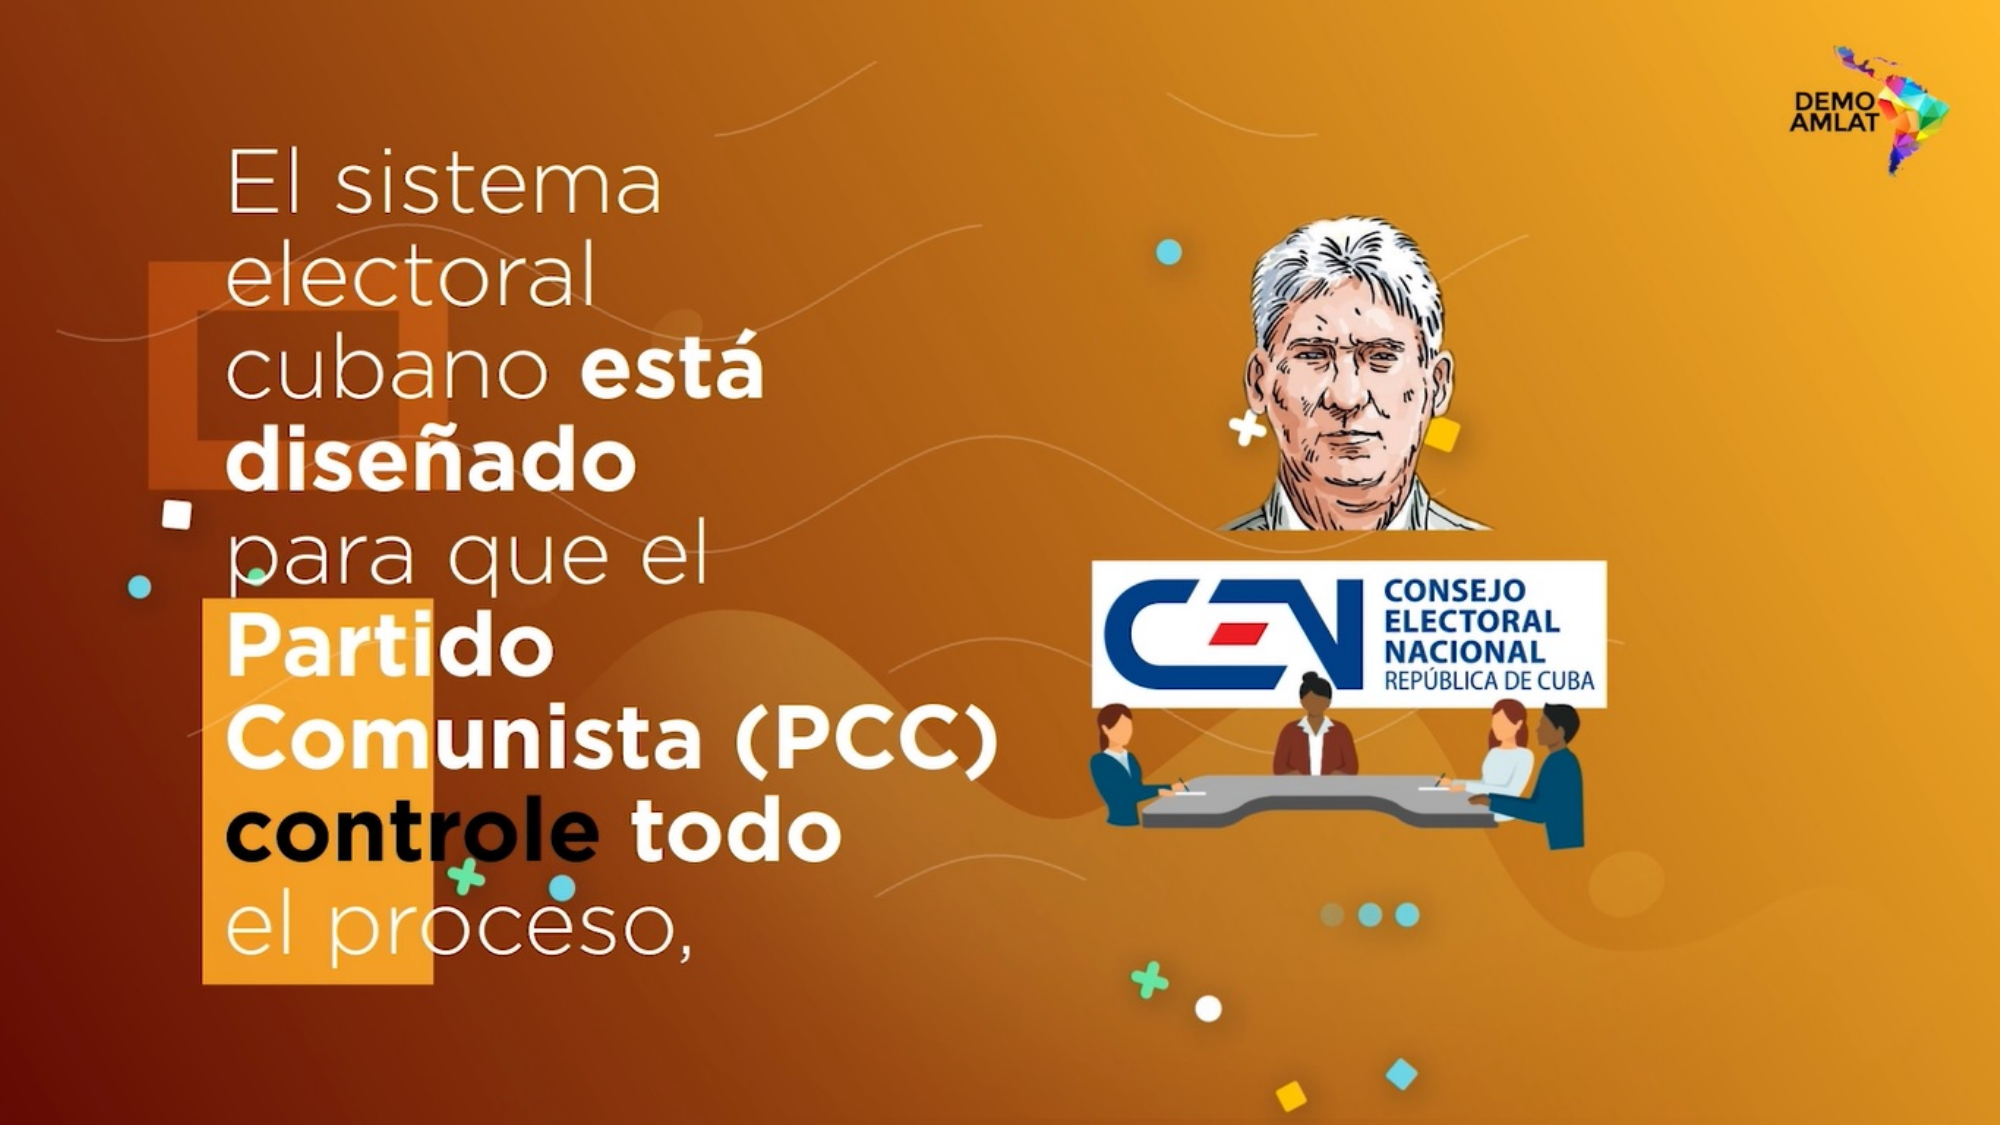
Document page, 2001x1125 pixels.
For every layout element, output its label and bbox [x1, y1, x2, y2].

list [0, 0, 2000, 1125]
